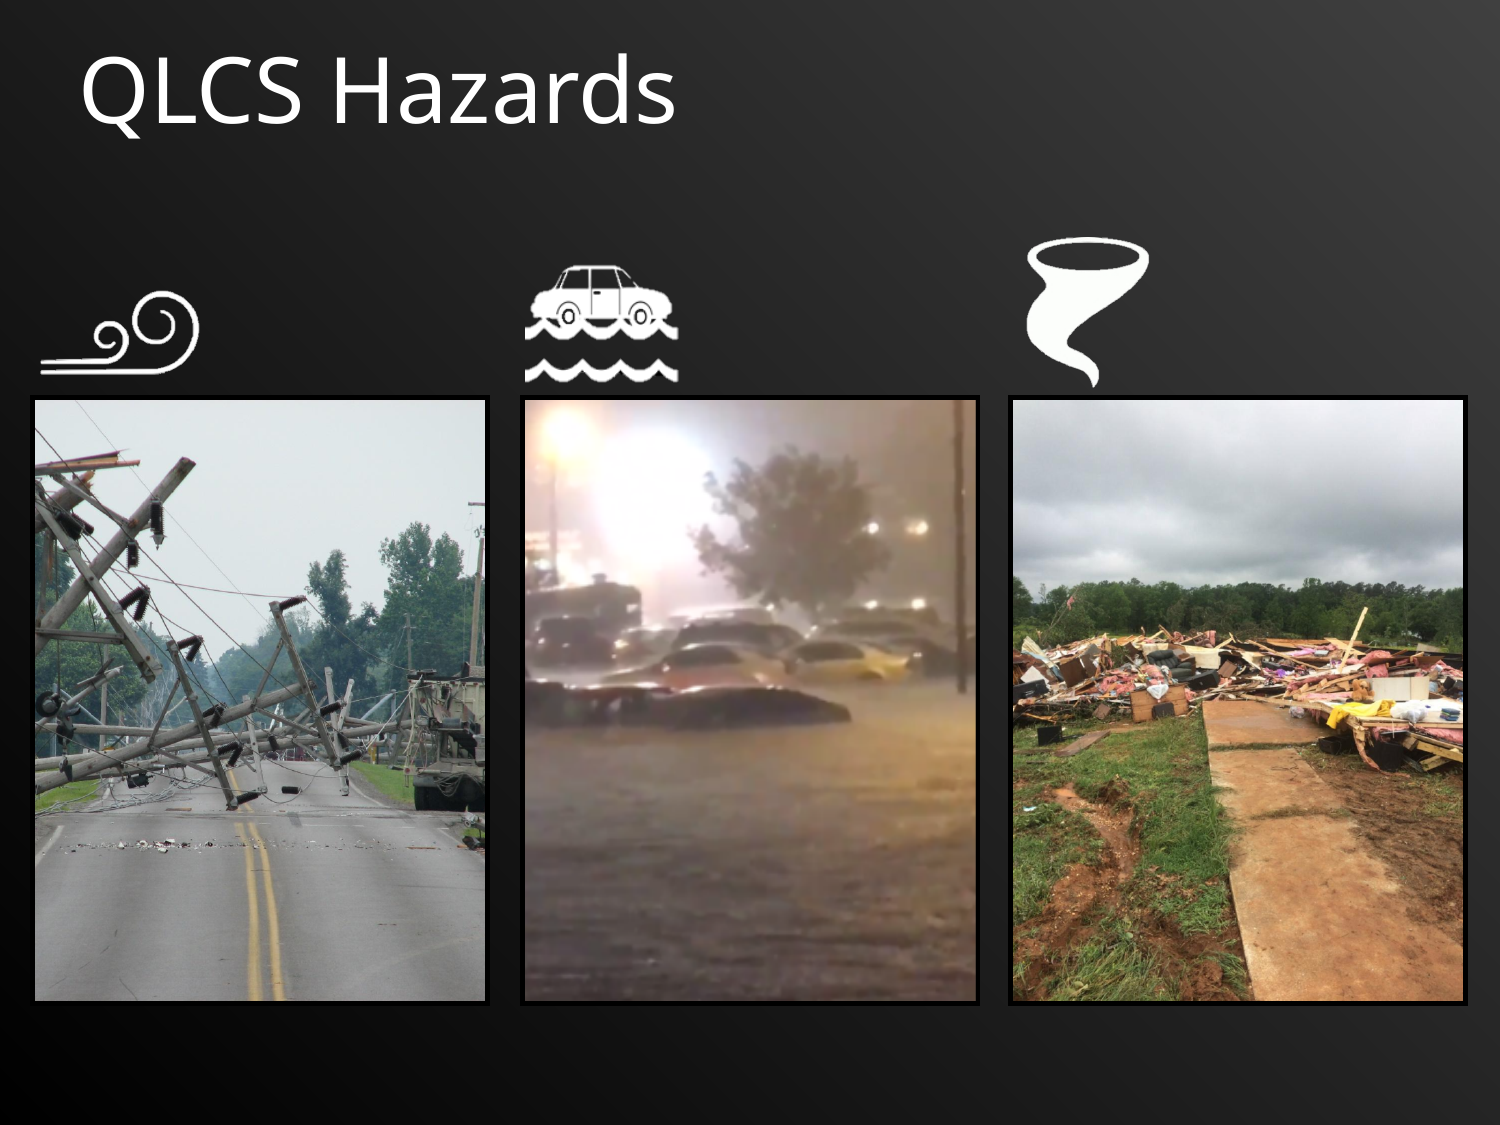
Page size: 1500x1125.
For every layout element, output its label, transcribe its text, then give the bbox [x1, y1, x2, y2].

picture [1012, 399, 1464, 1002]
picture [34, 252, 486, 1002]
picture [1012, 237, 1163, 388]
picture [524, 399, 976, 1002]
text_box QLCS Hazards [64, 24, 1190, 150]
picture [524, 233, 679, 388]
